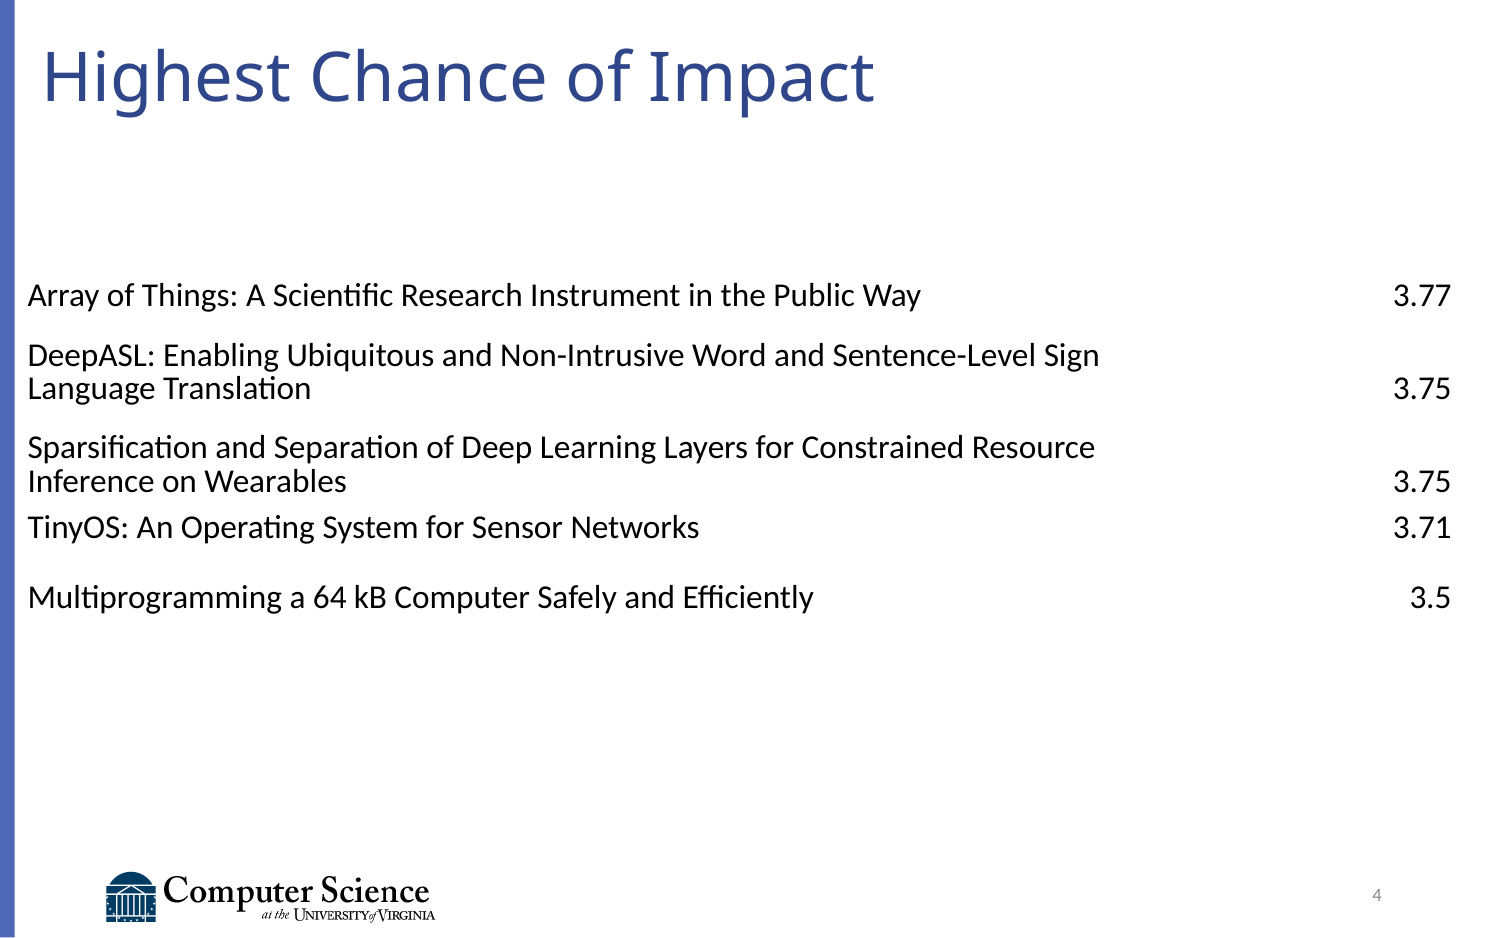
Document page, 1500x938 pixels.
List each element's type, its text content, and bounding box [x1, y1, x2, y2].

table_header Array of Things: A Scientific Research Instrument in the Public Way [27, 245, 1113, 315]
table_cell DeepASL: Enabling Ubiquitous and Non-Intrusive Word and Sentence-Level Sign Language Translation [27, 315, 1113, 408]
title Highest Chance of Impact [26, 14, 1483, 145]
table_cell 3.75 [1113, 408, 1453, 500]
slide_number 4 [1059, 868, 1397, 919]
table_cell TinyOS: An Operating System for Sensor Networks [27, 500, 1113, 547]
picture [103, 870, 441, 923]
table_header 3.77 [1113, 245, 1453, 315]
table_cell 3.5 [1113, 547, 1453, 617]
table_cell 3.75 [1113, 315, 1453, 408]
table_cell 3.71 [1113, 500, 1453, 547]
table_cell Multiprogramming a 64 kB Computer Safely and Efficiently [27, 547, 1113, 617]
table_cell Sparsification and Separation of Deep Learning Layers for Constrained Resource Inference on Wearables [27, 408, 1113, 500]
